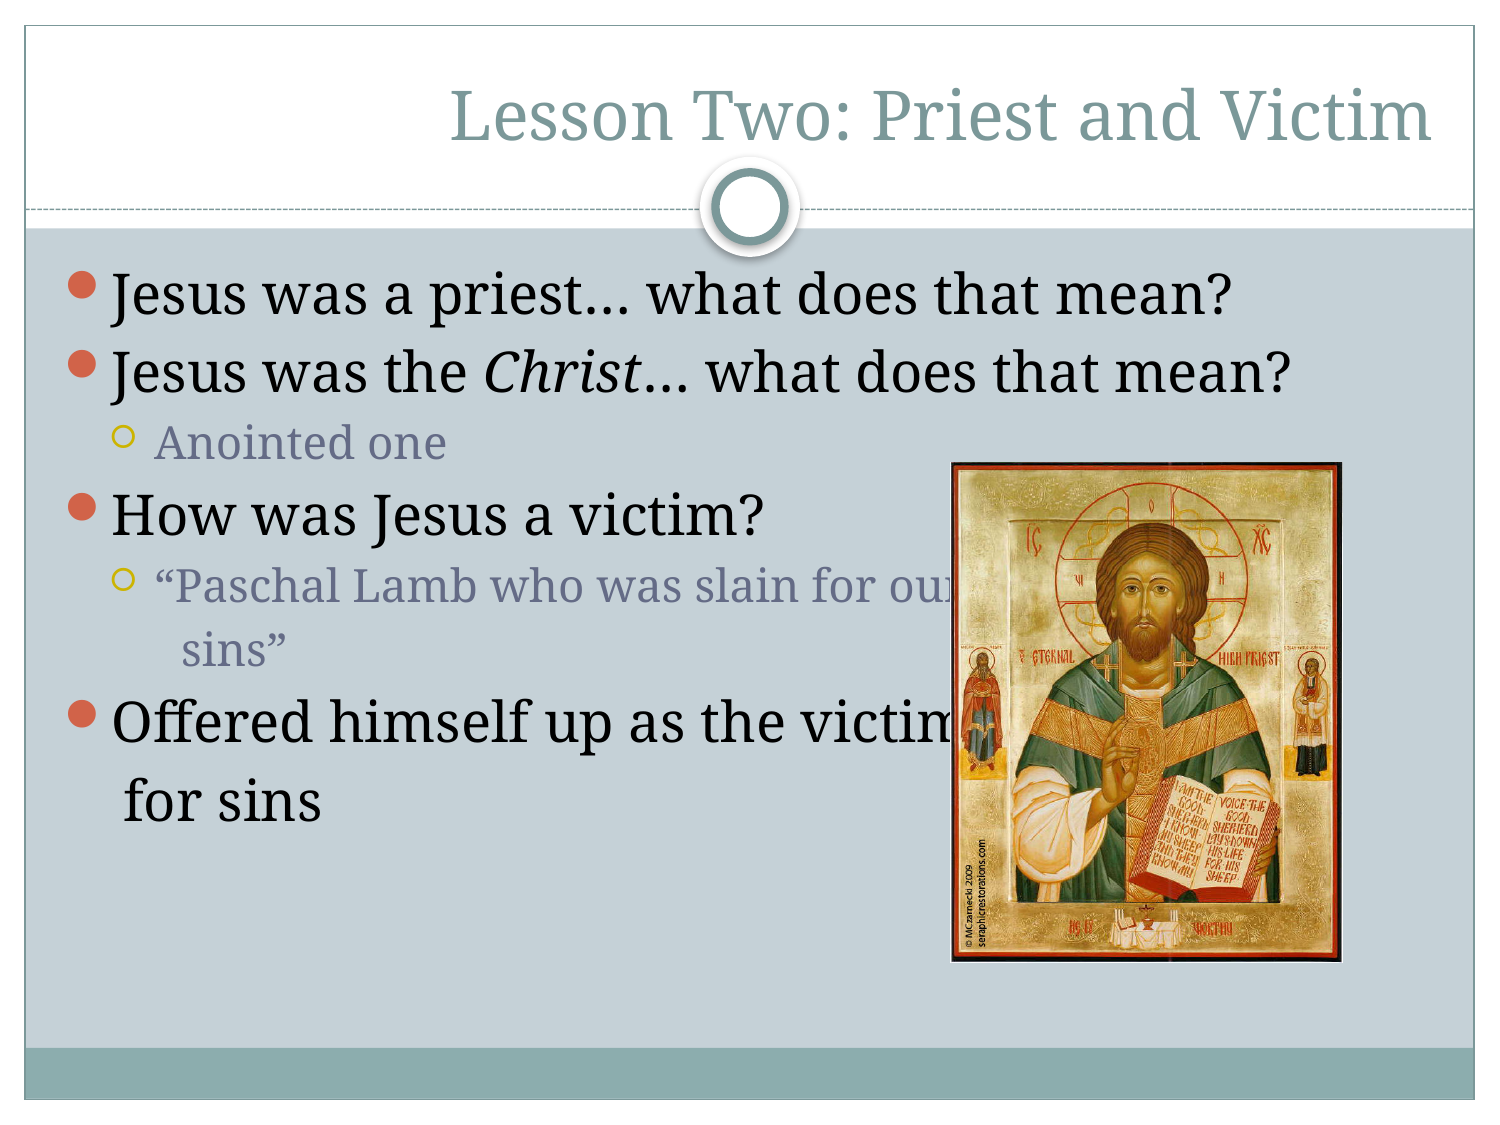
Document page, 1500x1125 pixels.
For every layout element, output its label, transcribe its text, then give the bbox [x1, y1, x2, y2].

picture [949, 462, 1343, 964]
title Lesson Two: Priest and Victim [49, 37, 1450, 162]
list Jesus was a priest… what does that mean? Jesus was the Christ… what does that mean? Anointed one How was Jesus a victim? “Paschal Lamb who was slain for our sins” Offered himself up as the victim for sins [49, 250, 1445, 1001]
